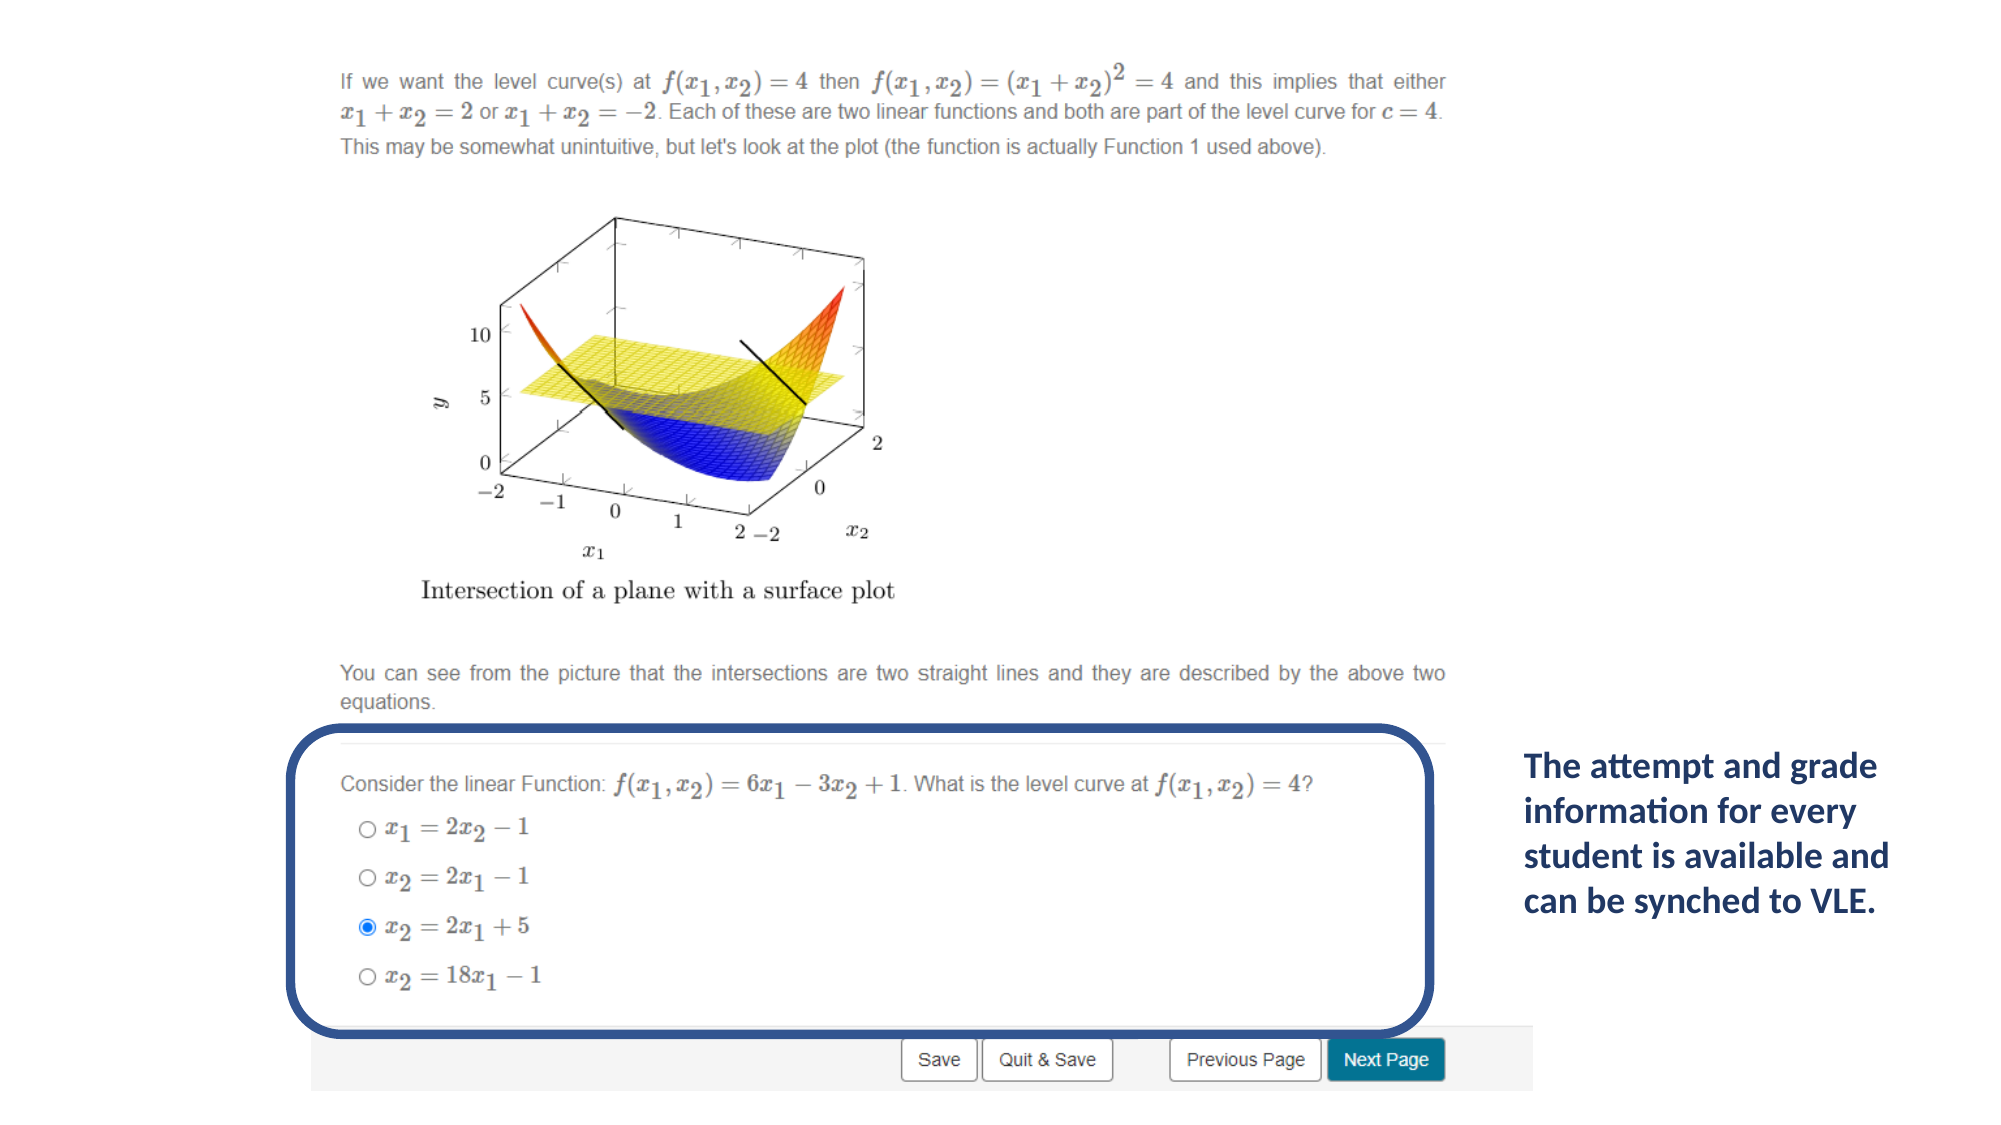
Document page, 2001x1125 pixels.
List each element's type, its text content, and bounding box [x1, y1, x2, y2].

text_box [289, 736, 311, 1026]
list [311, 59, 1532, 1091]
text_box The attempt and grade information for every student is available and can be synched to VLE. [1532, 733, 1929, 929]
